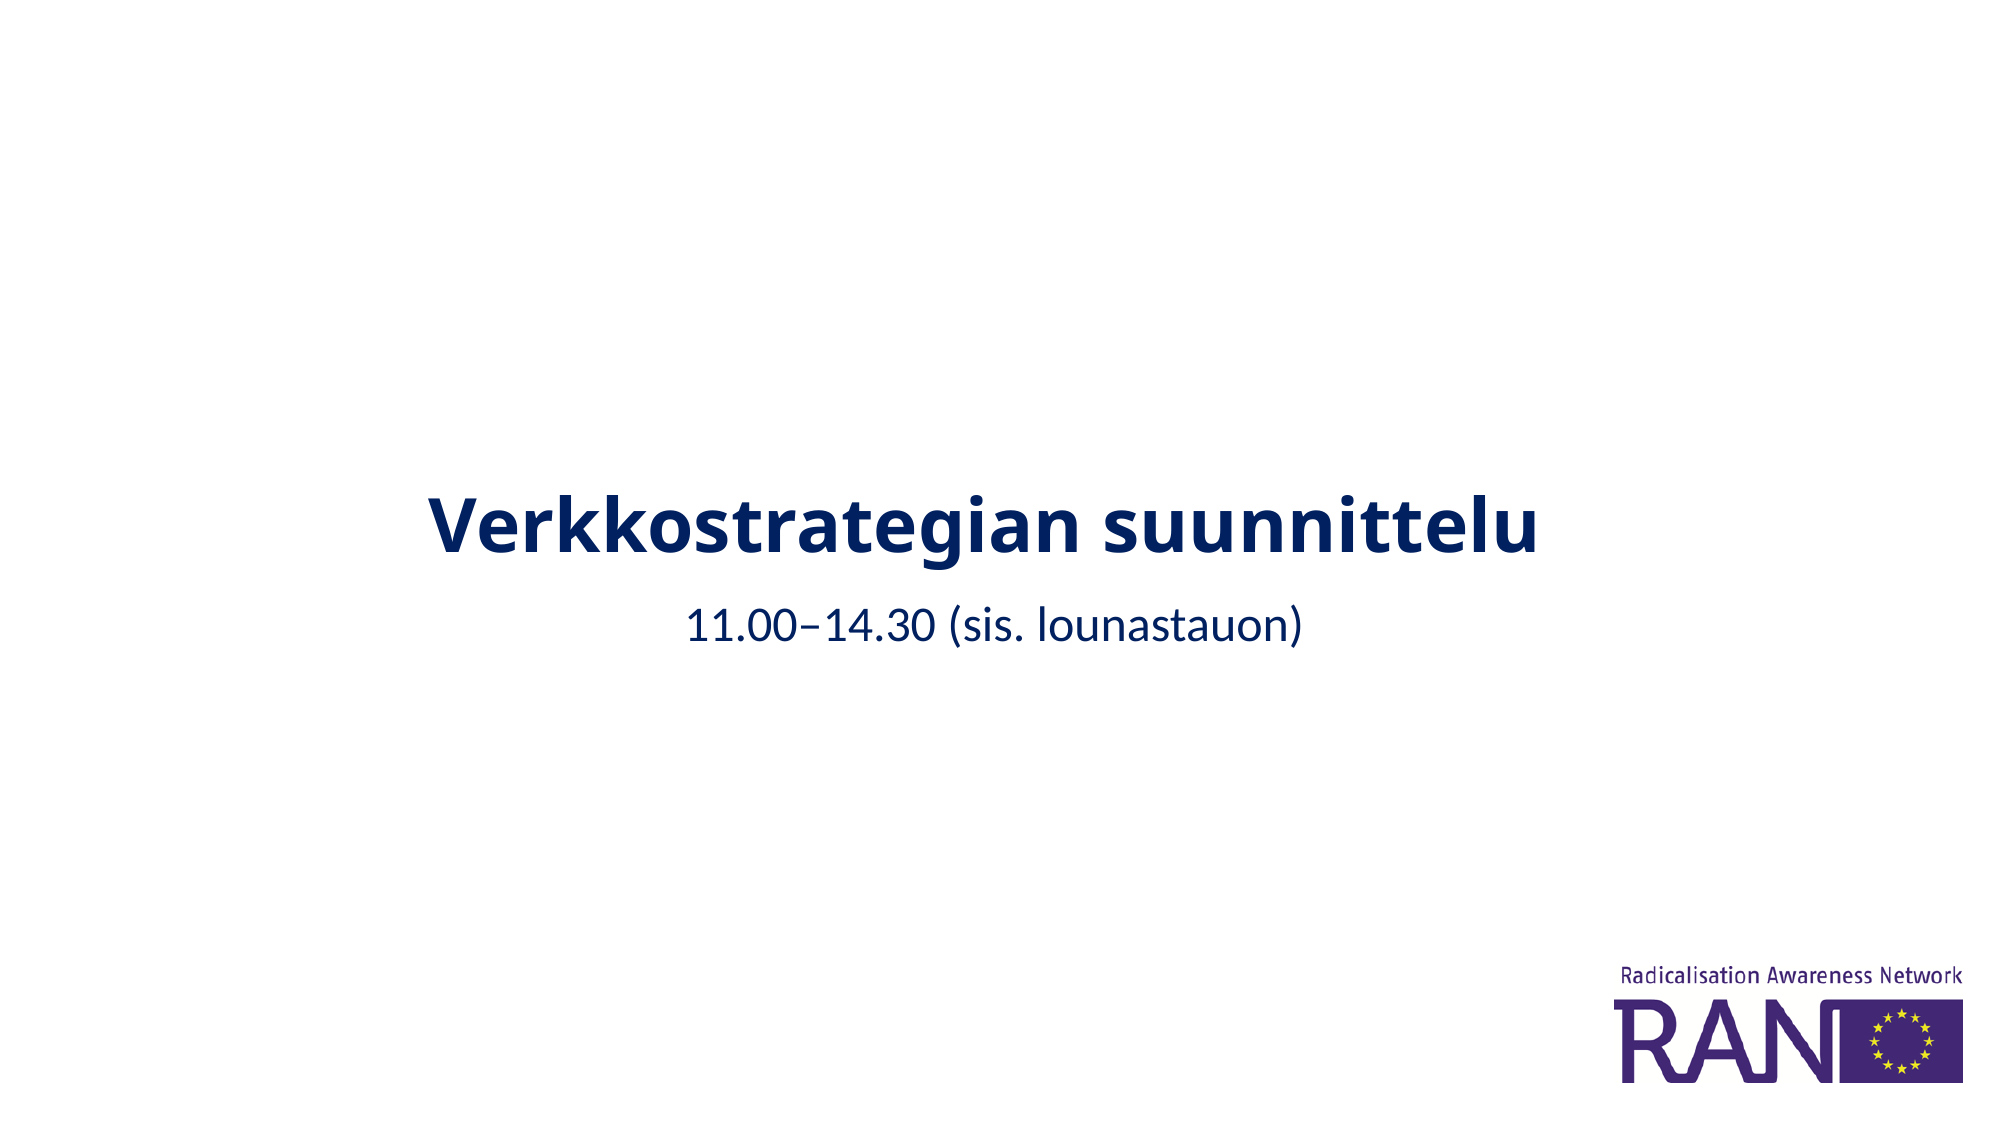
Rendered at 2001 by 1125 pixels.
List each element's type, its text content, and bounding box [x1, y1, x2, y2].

title Verkkostrategian suunnittelu [129, 184, 1841, 576]
picture [1614, 966, 1963, 1083]
subtitle 11.00–14.30 (sis. lounastauon) [249, 590, 1750, 863]
